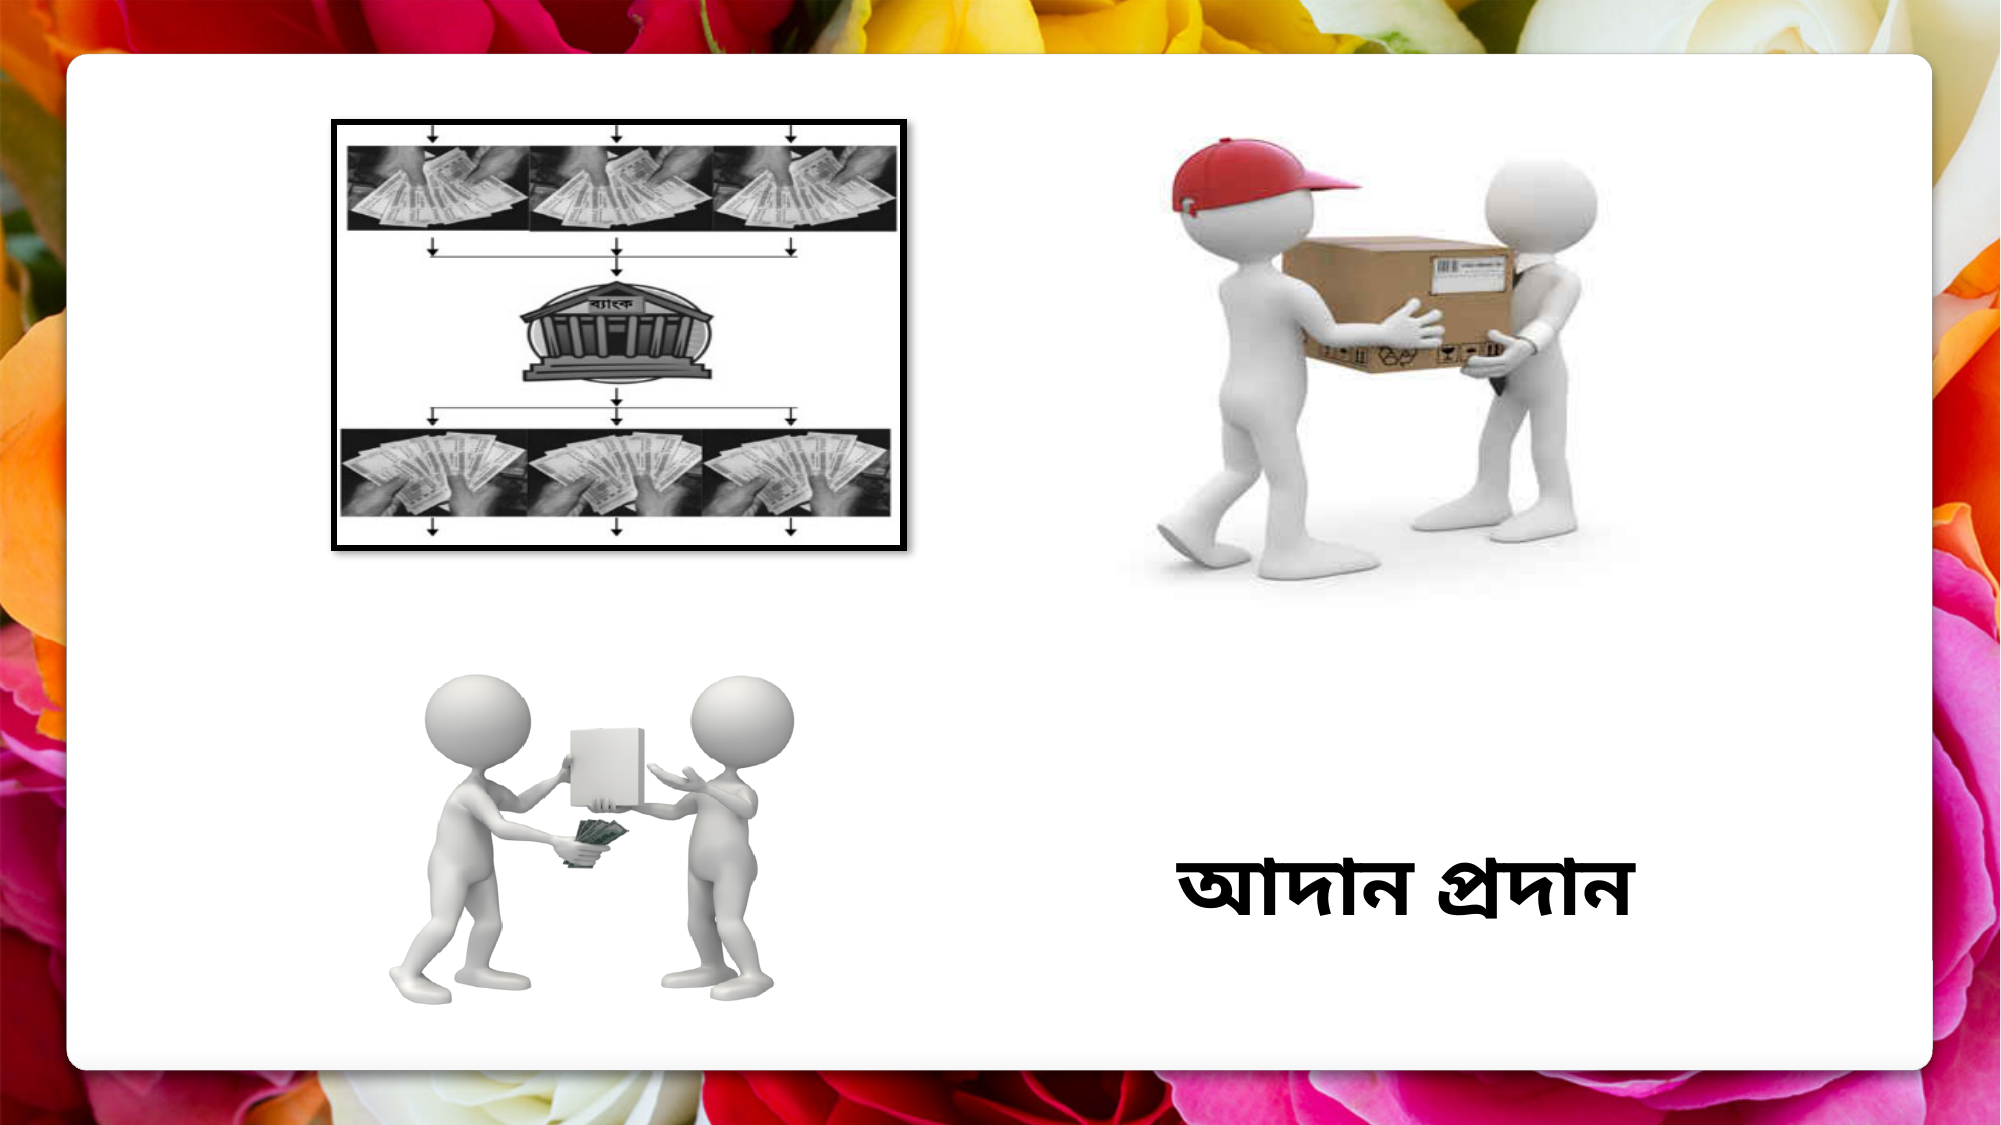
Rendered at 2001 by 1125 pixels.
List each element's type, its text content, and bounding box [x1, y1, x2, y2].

text_box আদান প্রদান [1163, 825, 1664, 940]
picture [0, 0, 2001, 1125]
